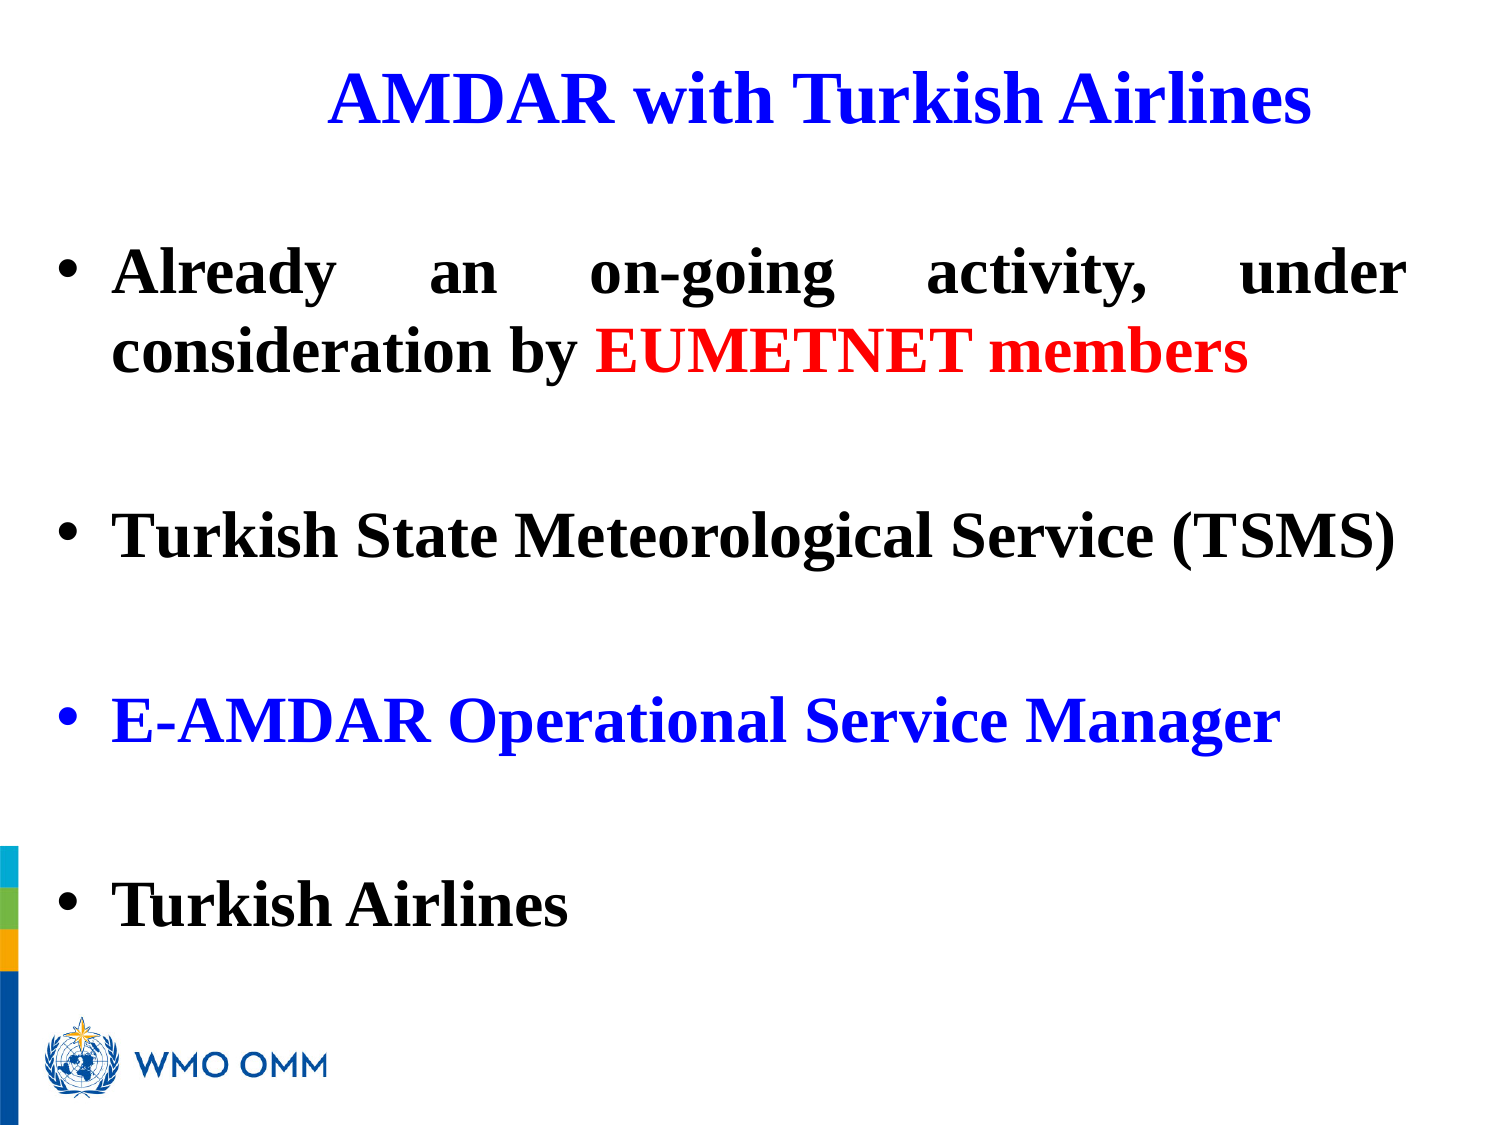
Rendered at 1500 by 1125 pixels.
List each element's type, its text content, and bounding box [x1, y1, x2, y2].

picture [0, 845, 327, 1125]
title AMDAR with Turkish Airlines [183, 0, 1459, 188]
list Already an on-going activity, under consideration by EUMETNET members Turkish State Meteorological Service (TSMS) E-AMDAR Operational Service Manager Turkish Airlines [41, 220, 1424, 976]
